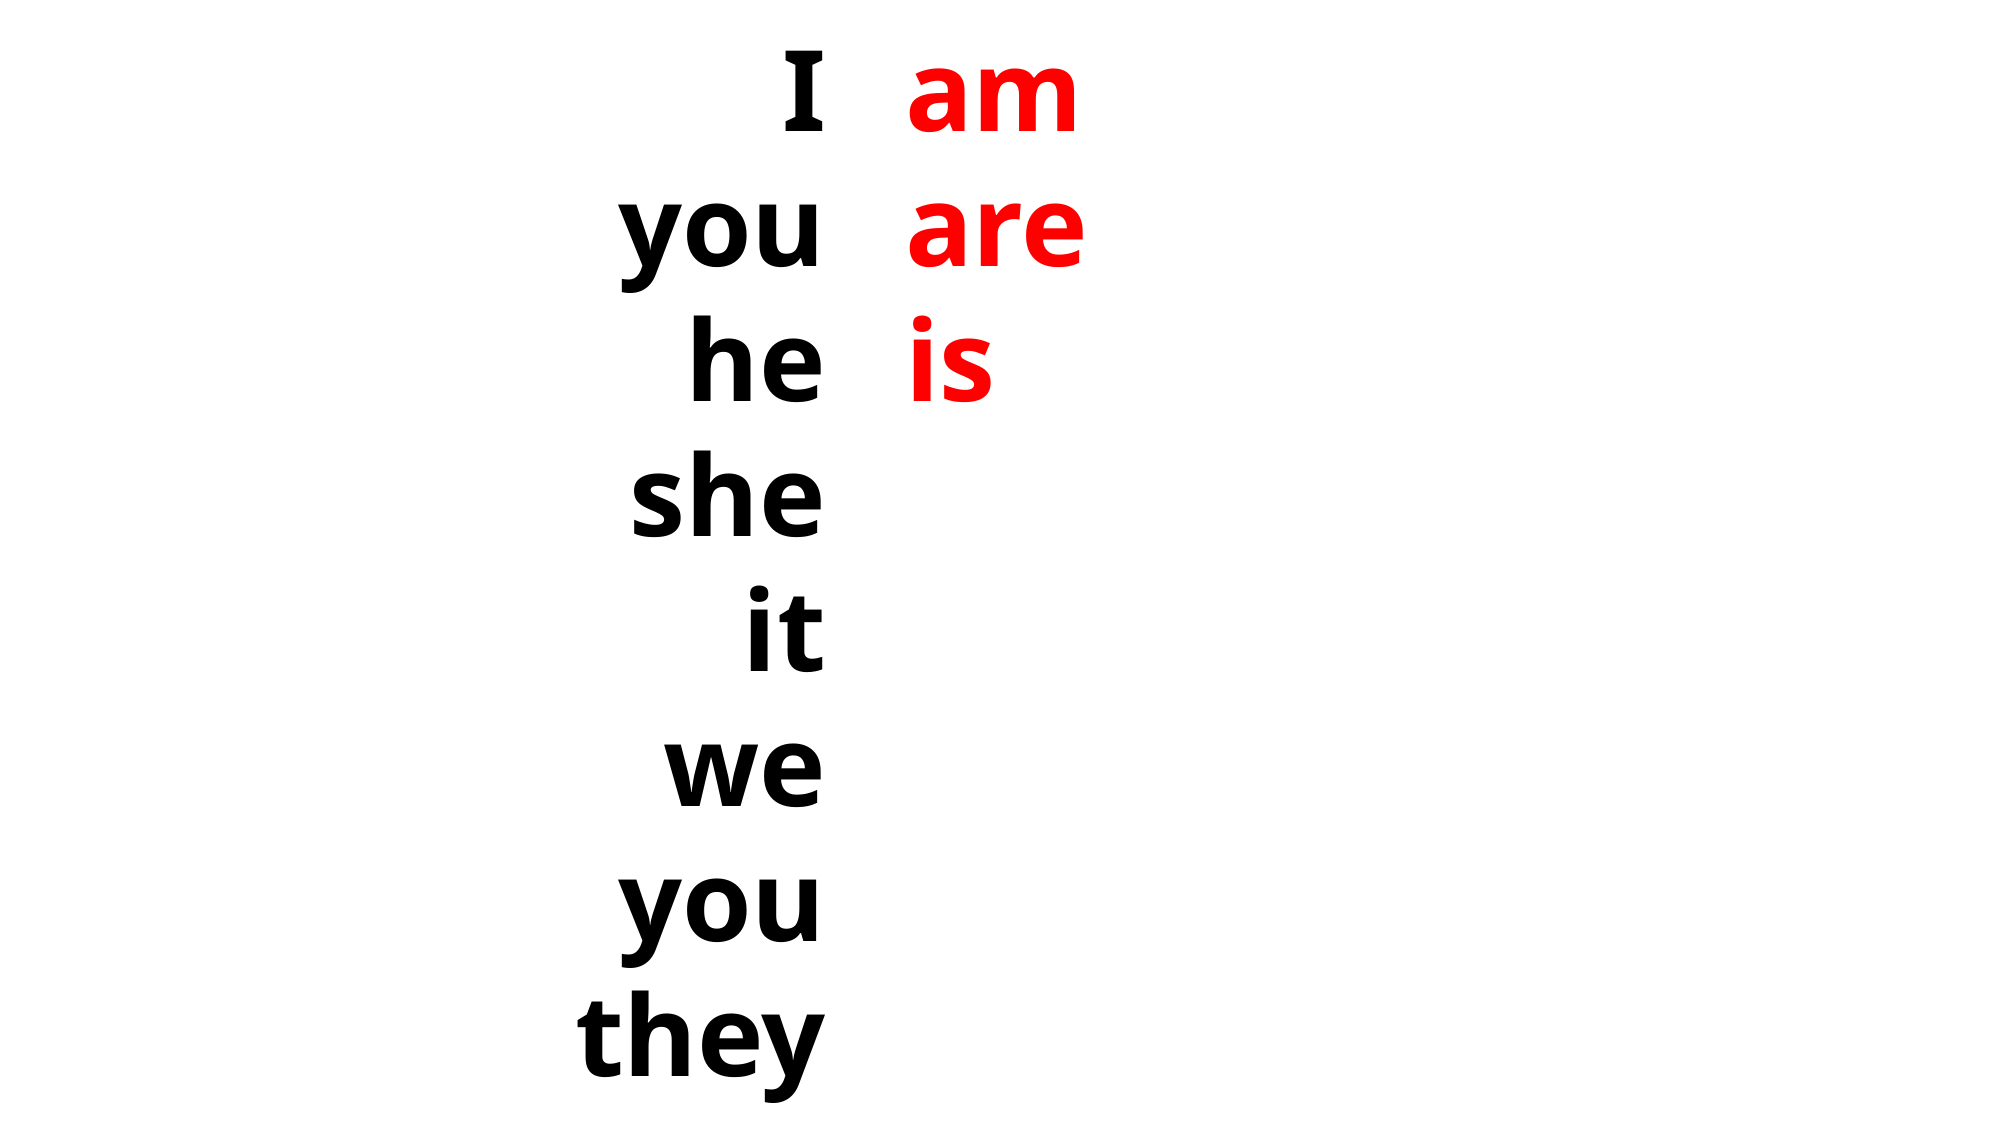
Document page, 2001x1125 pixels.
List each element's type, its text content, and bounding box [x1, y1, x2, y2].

text_box I you he she it we you they [440, 11, 841, 1107]
text_box am are is [860, 11, 1364, 567]
